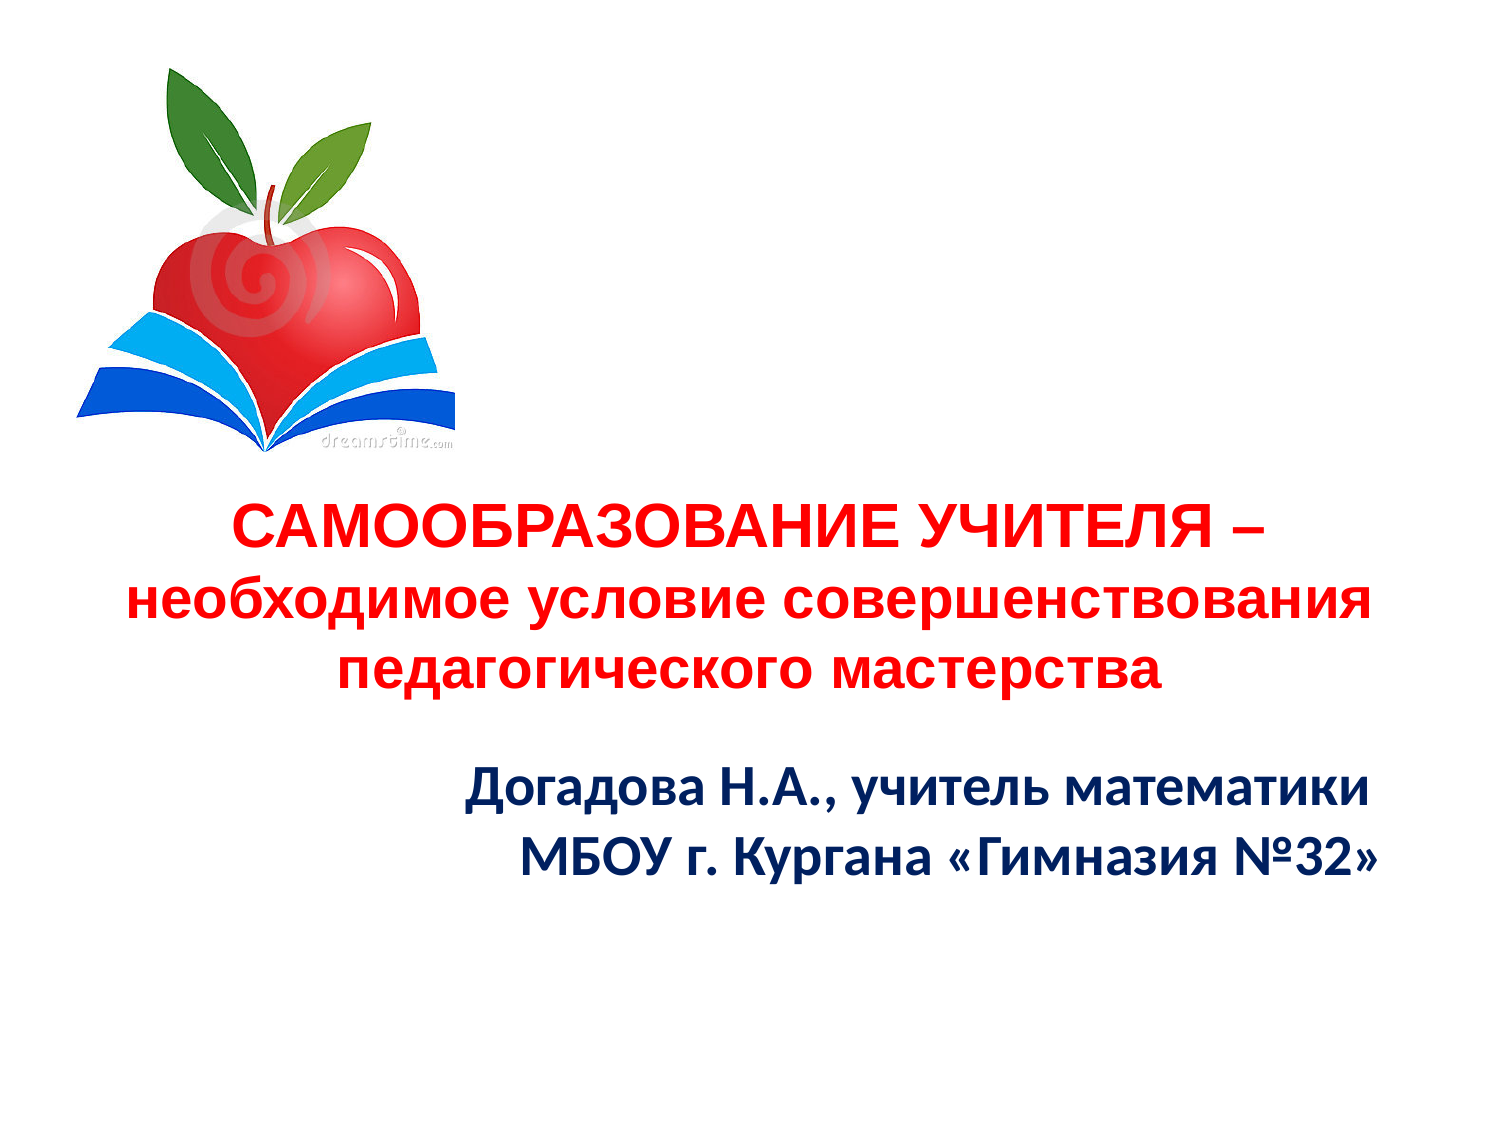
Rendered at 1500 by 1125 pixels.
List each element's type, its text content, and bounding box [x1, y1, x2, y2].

picture [76, 68, 455, 453]
subtitle Догадова Н.А., учитель математики МБОУ г. Кургана «Гимназия №32» [230, 739, 1400, 1028]
title САМООБРАЗОВАНИЕ УЧИТЕЛЯ – необходимое условие совершенствования педагогического мастерства [76, 397, 1424, 788]
